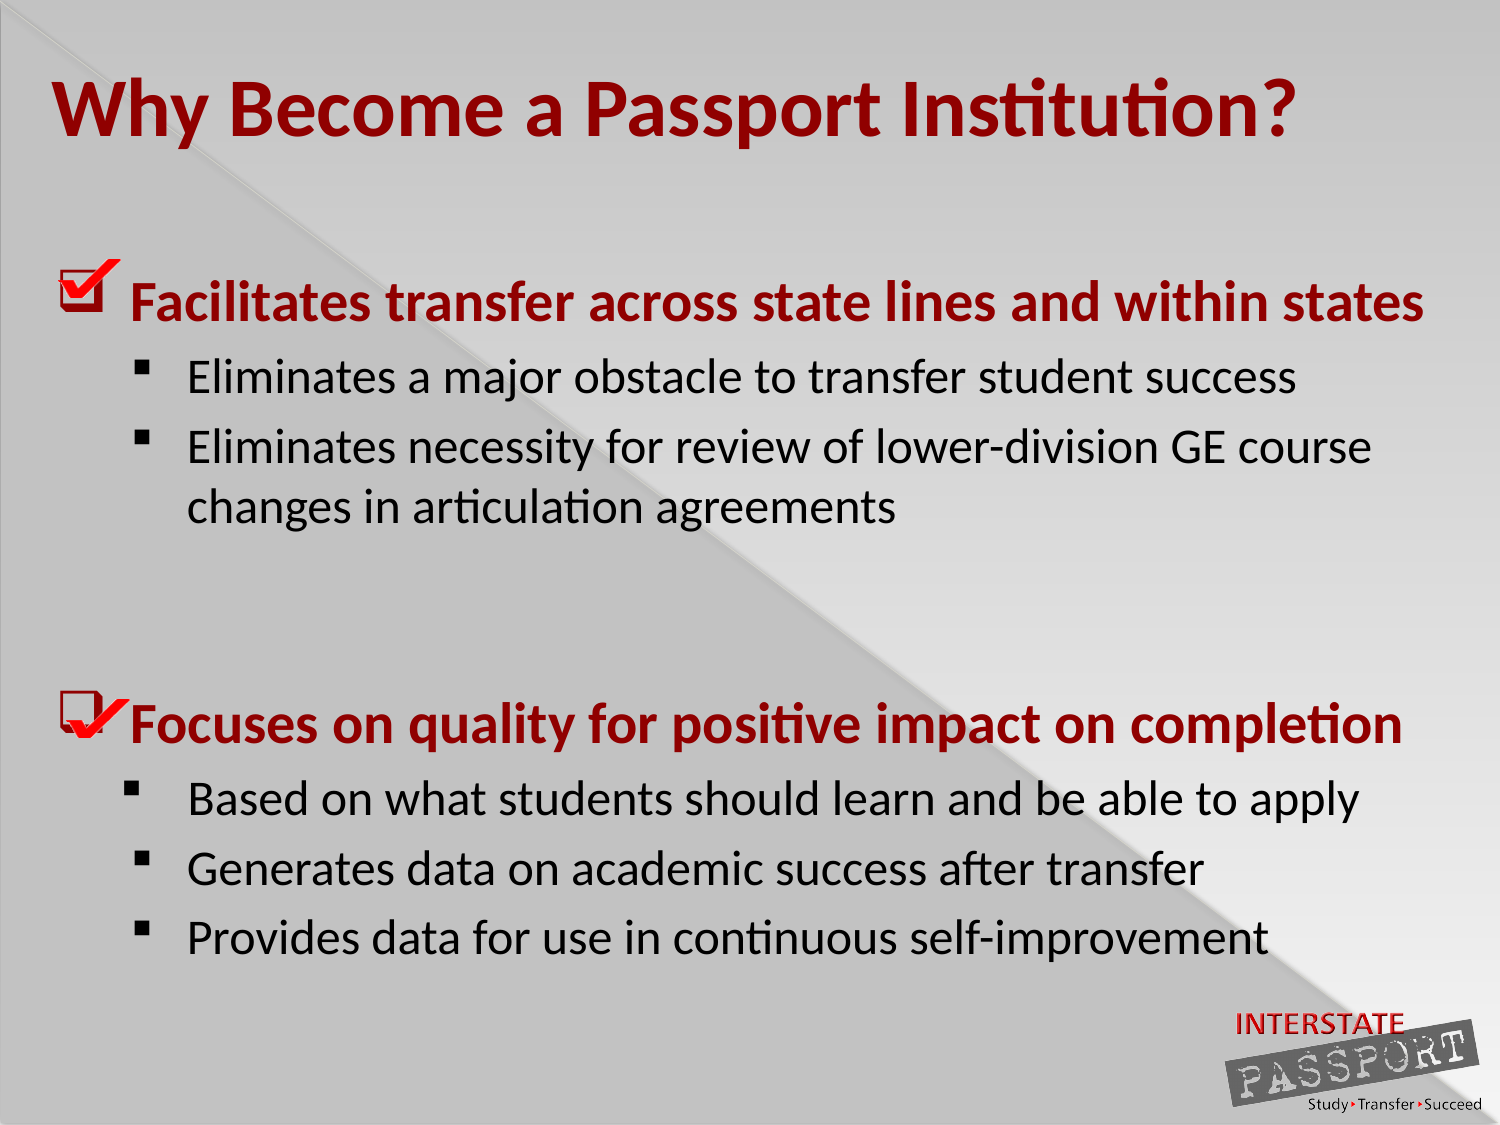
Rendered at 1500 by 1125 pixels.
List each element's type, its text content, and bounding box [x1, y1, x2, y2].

text_box Why Become a Passport Institution? [36, 46, 1456, 161]
picture [66, 699, 130, 739]
picture [57, 259, 121, 298]
picture [1224, 1012, 1481, 1113]
text_box Facilitates transfer across state lines and within states Eliminates a major obstacle to transfer student success Eliminates necessity for review of lower-division GE course changes in articulation agreements Focuses on quality for positive impact on completion Based on what students should learn and be able to apply Generates data on academic success after transfer Provides data for use in continuous self-improvement [30, 256, 1456, 1043]
